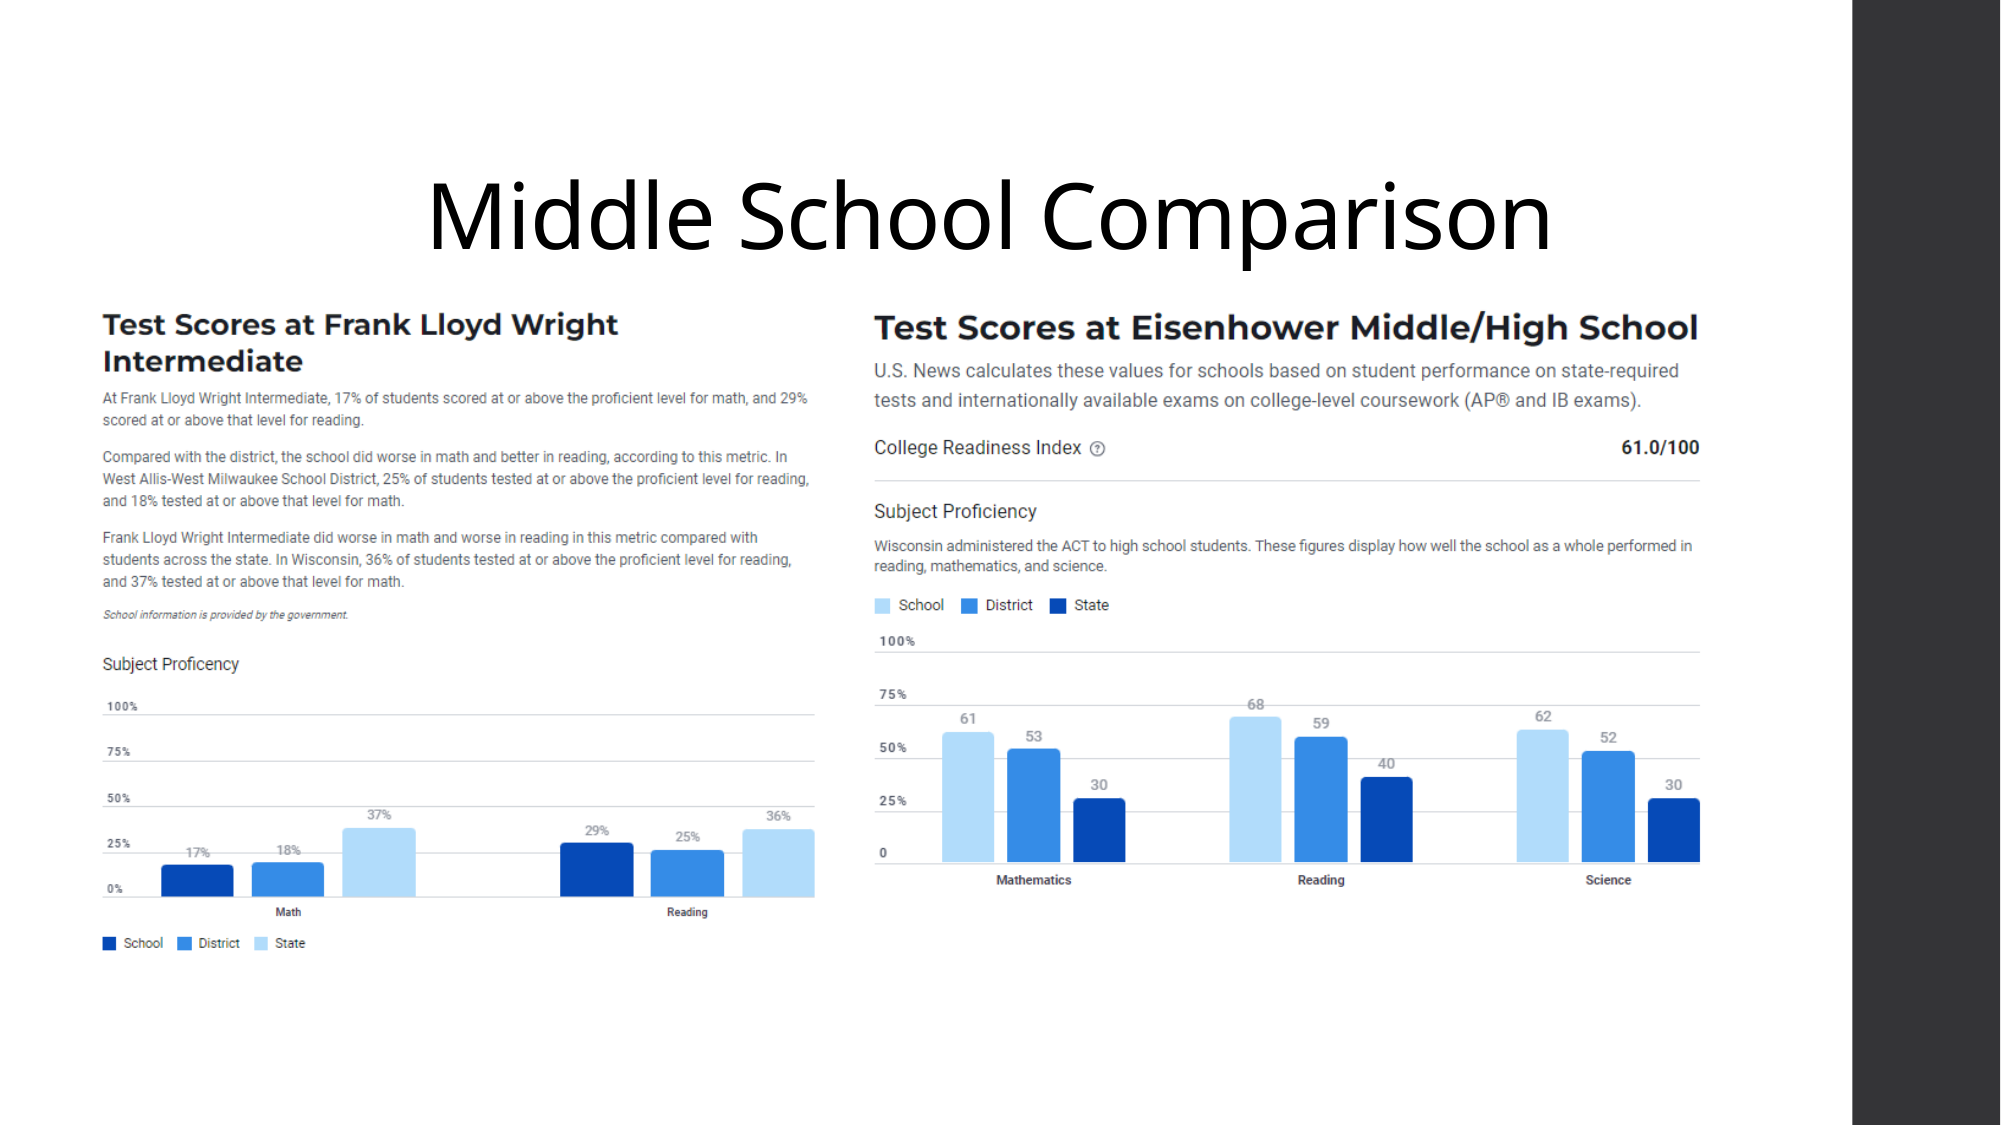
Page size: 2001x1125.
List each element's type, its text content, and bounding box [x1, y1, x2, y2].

title Middle School Comparison [206, 60, 1797, 278]
picture [863, 297, 1732, 901]
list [87, 297, 838, 970]
